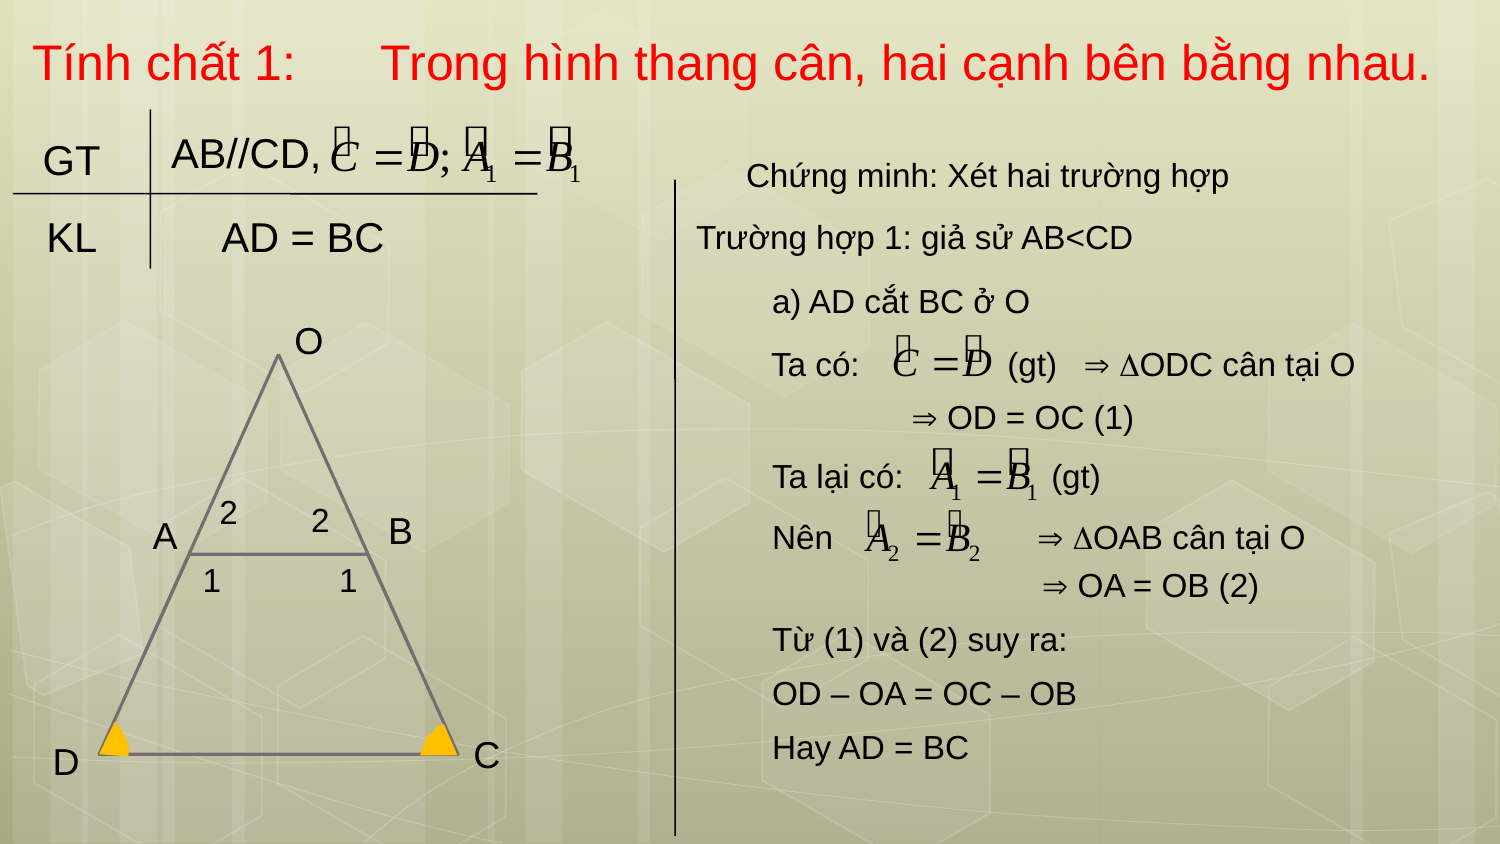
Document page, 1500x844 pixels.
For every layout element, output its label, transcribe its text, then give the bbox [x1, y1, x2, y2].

text_box  OD = OC (1) [877, 399, 1188, 444]
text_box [143, 354, 273, 655]
text_box a) AD cắt BC ở O [738, 273, 1332, 324]
text_box [97, 720, 131, 758]
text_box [737, 325, 1411, 392]
text_box Trường hợp 1: giả sử AB<CD [662, 209, 1166, 264]
text_box GT [151, 184, 160, 192]
text_box B [419, 499, 429, 560]
text_box AB//CD, [137, 119, 319, 184]
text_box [204, 309, 346, 549]
text_box GT [9, 126, 150, 192]
text_box [109, 659, 446, 756]
text_box Từ (1) và (2) suy ra: [738, 610, 1201, 666]
text_box Chứng minh: Xét hai trường hợp [712, 146, 1405, 202]
text_box D [37, 730, 95, 791]
text_box Trong hình thang cân, hai cạnh bên bằng nhau. [333, 23, 1496, 99]
text_box Hay AD = BC [738, 718, 1117, 774]
text_box  OA = OB (2) [1008, 579, 1313, 612]
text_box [738, 438, 1139, 500]
text_box AD = BC [187, 203, 501, 268]
text_box KL [12, 203, 163, 268]
text_box Tính chất 1: [3, 23, 333, 99]
text_box OD – OA = OC – OB [738, 664, 1159, 720]
text_box [418, 722, 459, 757]
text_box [278, 354, 414, 655]
text_box C [458, 723, 516, 784]
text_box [738, 500, 1365, 572]
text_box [323, 115, 594, 194]
